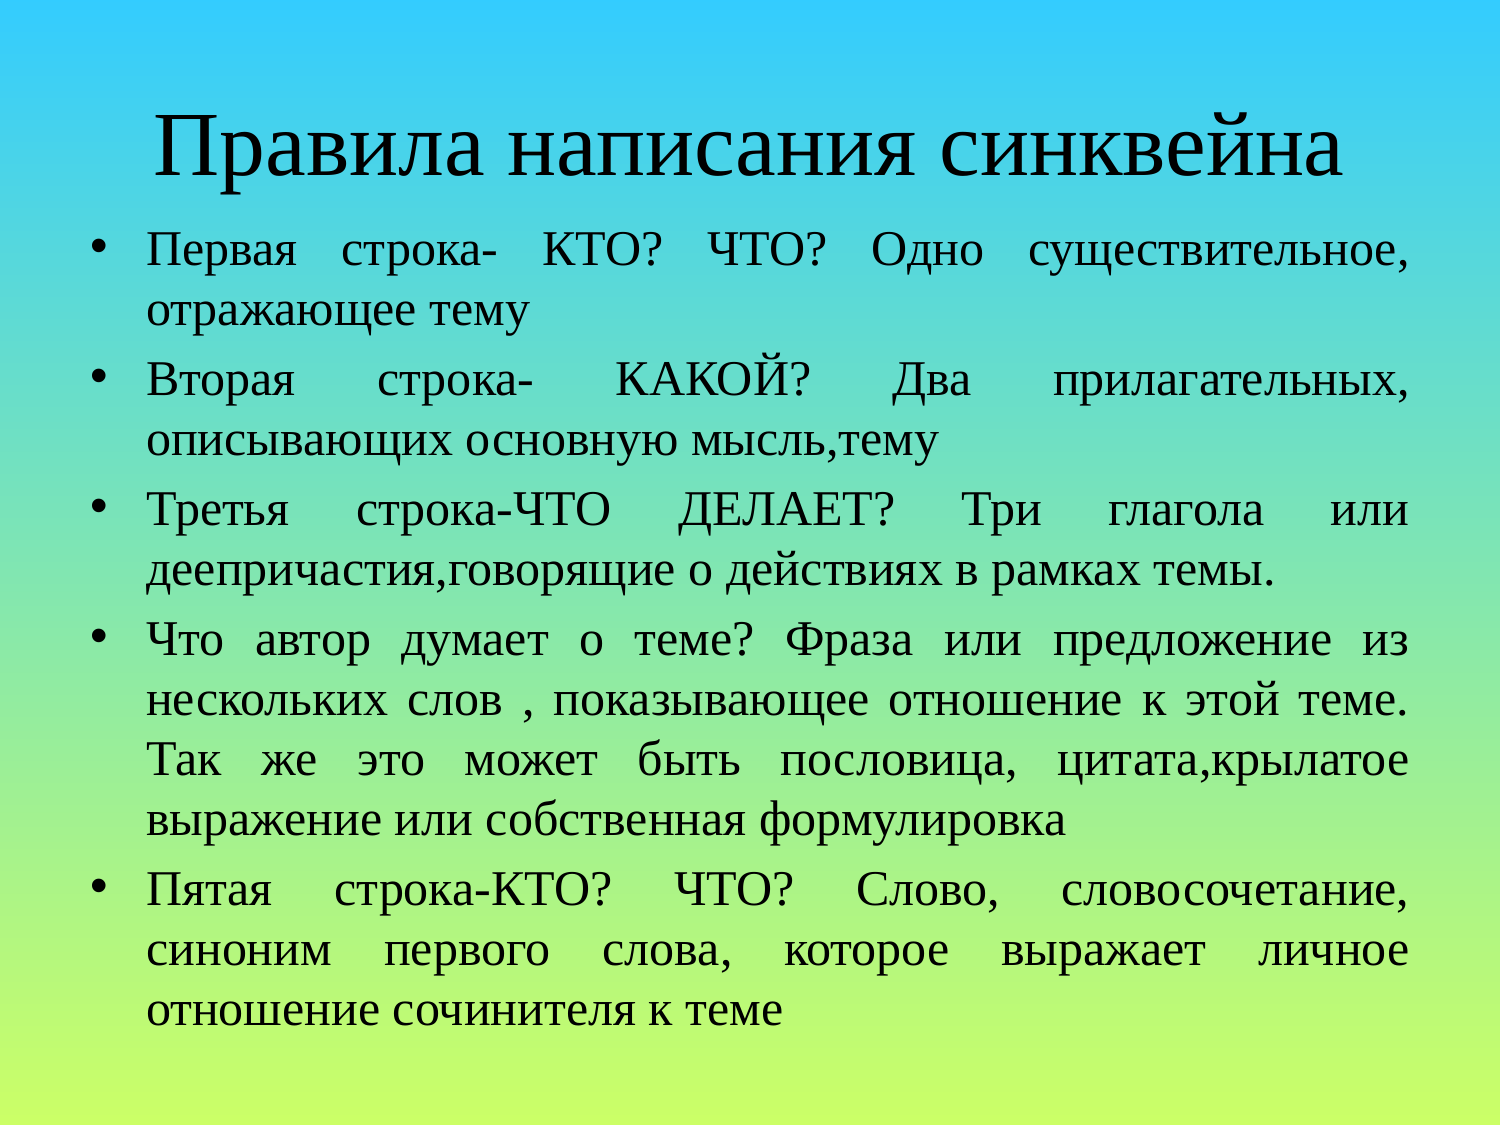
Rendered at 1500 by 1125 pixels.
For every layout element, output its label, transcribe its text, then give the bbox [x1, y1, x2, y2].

list Первая строка- КТО? ЧТО? Одно существительное, отражающее тему Вторая строка- КАКОЙ? Два прилагательных, описывающих основную мысль,тему Третья строка-ЧТО ДЕЛАЕТ? Три глагола или деепричастия,говорящие о действиях в рамках темы. Что автор думает о теме? Фраза или предложение из нескольких слов , показывающее отношение к этой теме. Так же это может быть пословица, цитата,крылатое выражение или собственная формулировка Пятая строка-КТО? ЧТО? Слово, словосочетание, синоним первого слова, которое выражает личное отношение сочинителя к теме [75, 208, 1425, 951]
title Правила написания синквейна [75, 45, 1425, 208]
